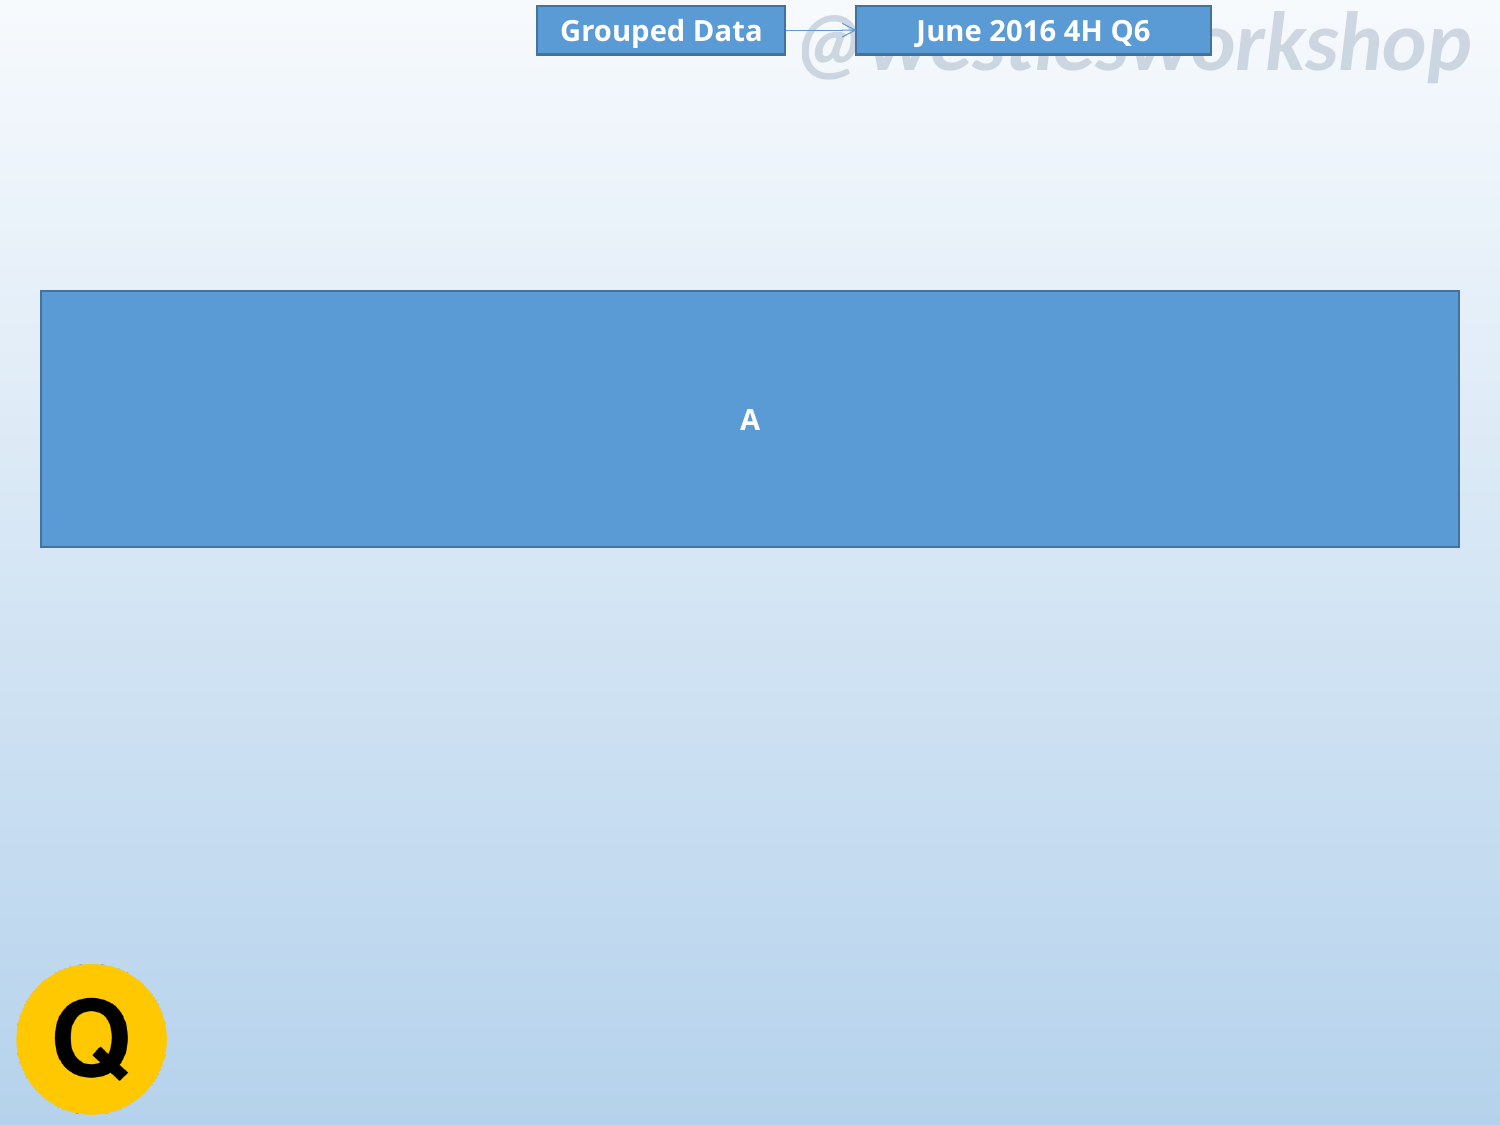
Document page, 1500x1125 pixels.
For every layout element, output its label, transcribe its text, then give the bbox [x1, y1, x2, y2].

picture [0, 940, 191, 1125]
text_box Grouped Data [536, 5, 786, 56]
picture [41, 290, 1459, 548]
text_box June 2016 4H Q6 [855, 5, 1212, 56]
